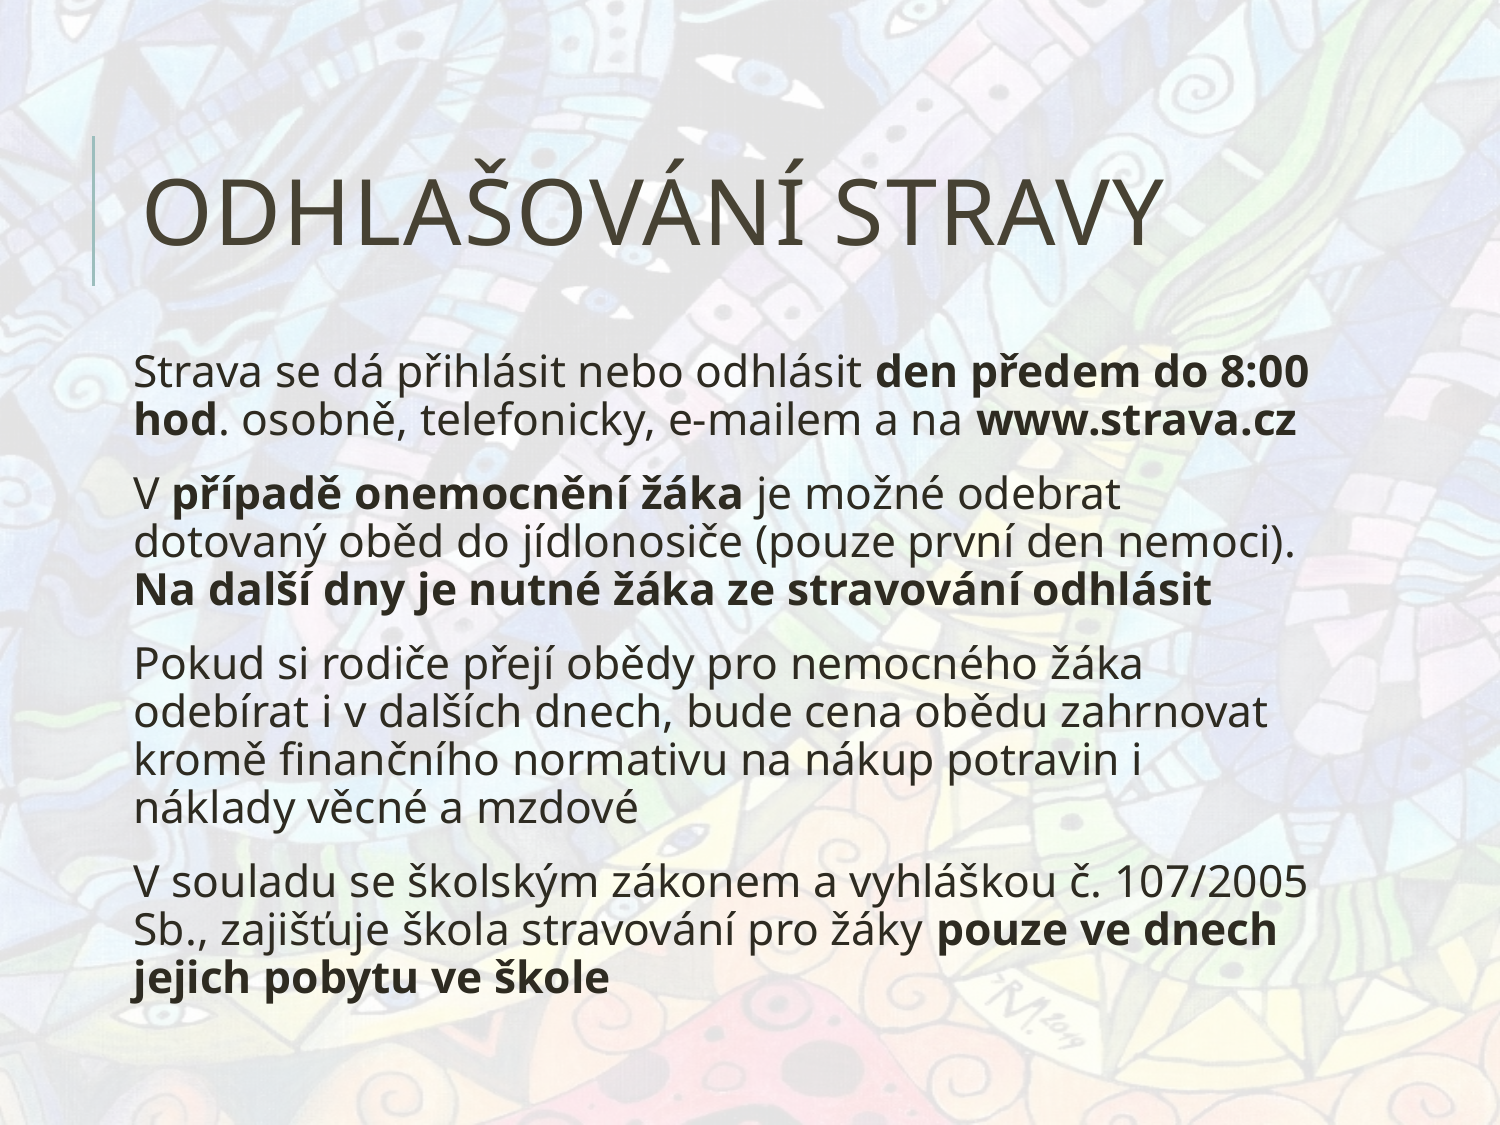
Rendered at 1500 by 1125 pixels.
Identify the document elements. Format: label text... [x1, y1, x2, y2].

list Strava se dá přihlásit nebo odhlásit den předem do 8:00 hod. osobně, telefonicky, e-mailem a na www.strava.cz V případě onemocnění žáka je možné odebrat dotovaný oběd do jídlonosiče (pouze první den nemoci). Na další dny je nutné žáka ze stravování odhlásit Pokud si rodiče přejí obědy pro nemocného žáka odebírat i v dalších dnech, bude cena obědu zahrnovat kromě finančního normativu na nákup potravin i náklady věcné a mzdové V souladu se školským zákonem a vyhláškou č. 107/2005 Sb., zajišťuje škola stravování pro žáky pouze ve dnech jejich pobytu ve škole [126, 341, 1322, 1035]
title Odhlašování stravy [126, 96, 1322, 341]
